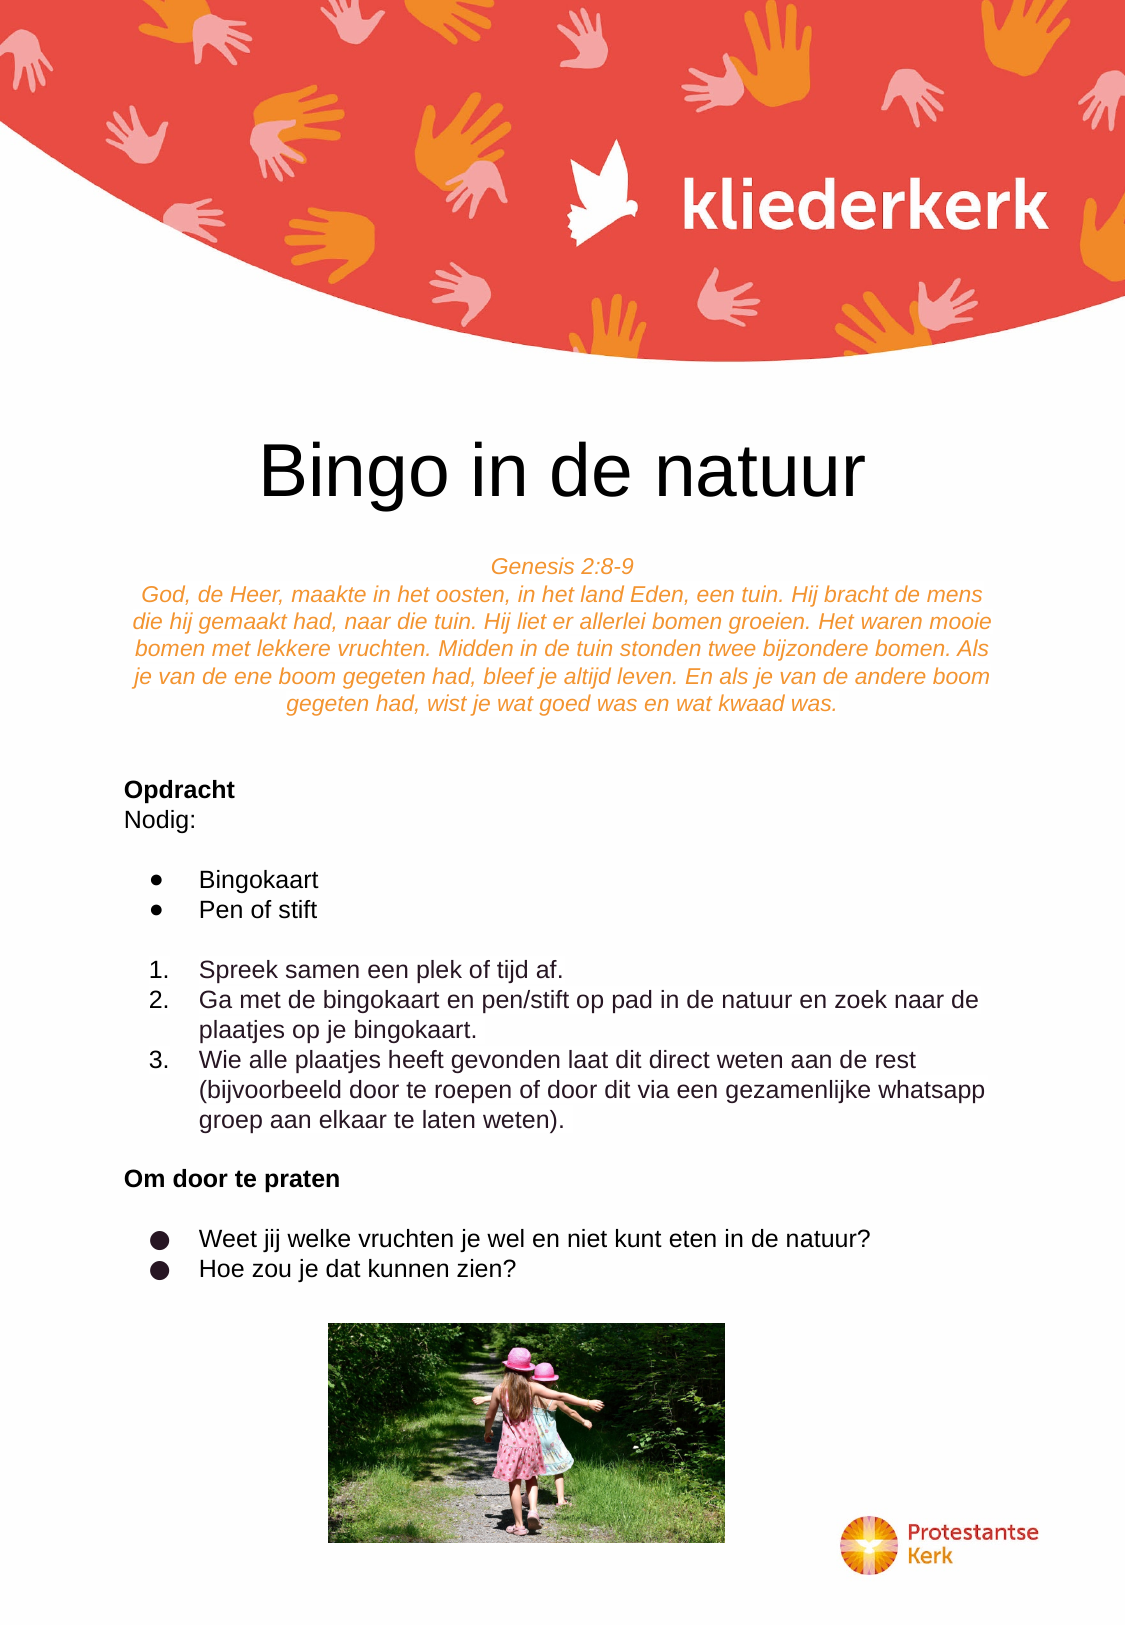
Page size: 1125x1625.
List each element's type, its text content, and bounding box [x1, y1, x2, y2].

text_box Bingo in de natuur Genesis 2:8-9 God, de Heer, maakte in het oosten, in het land Eden, een tuin. Hij bracht de mens die hij gemaakt had, naar die tuin. Hij liet er allerlei bomen groeien. Het waren mooie bomen met lekkere vruchten. Midden in de tuin stonden twee bijzondere bomen. Als je van de ene boom gegeten had, bleef je altijd leven. En als je van de andere boom gegeten had, wist je wat goed was en wat kwaad was. Opdracht Nodig: Bingokaart Pen of stift Spreek samen een plek of tijd af. Ga met de bingokaart en pen/stift op pad in de natuur en zoek naar de plaatjes op je bingokaart. Wie alle plaatjes heeft gevonden laat dit direct weten aan de rest (bijvoorbeeld door te roepen of door dit via een gezamenlijke whatsapp groep aan elkaar te laten weten). Om door te praten Weet jij welke vruchten je wel en niet kunt eten in de natuur? Hoe zou je dat kunnen zien? [108, 406, 1017, 1447]
picture [0, 0, 1125, 1625]
